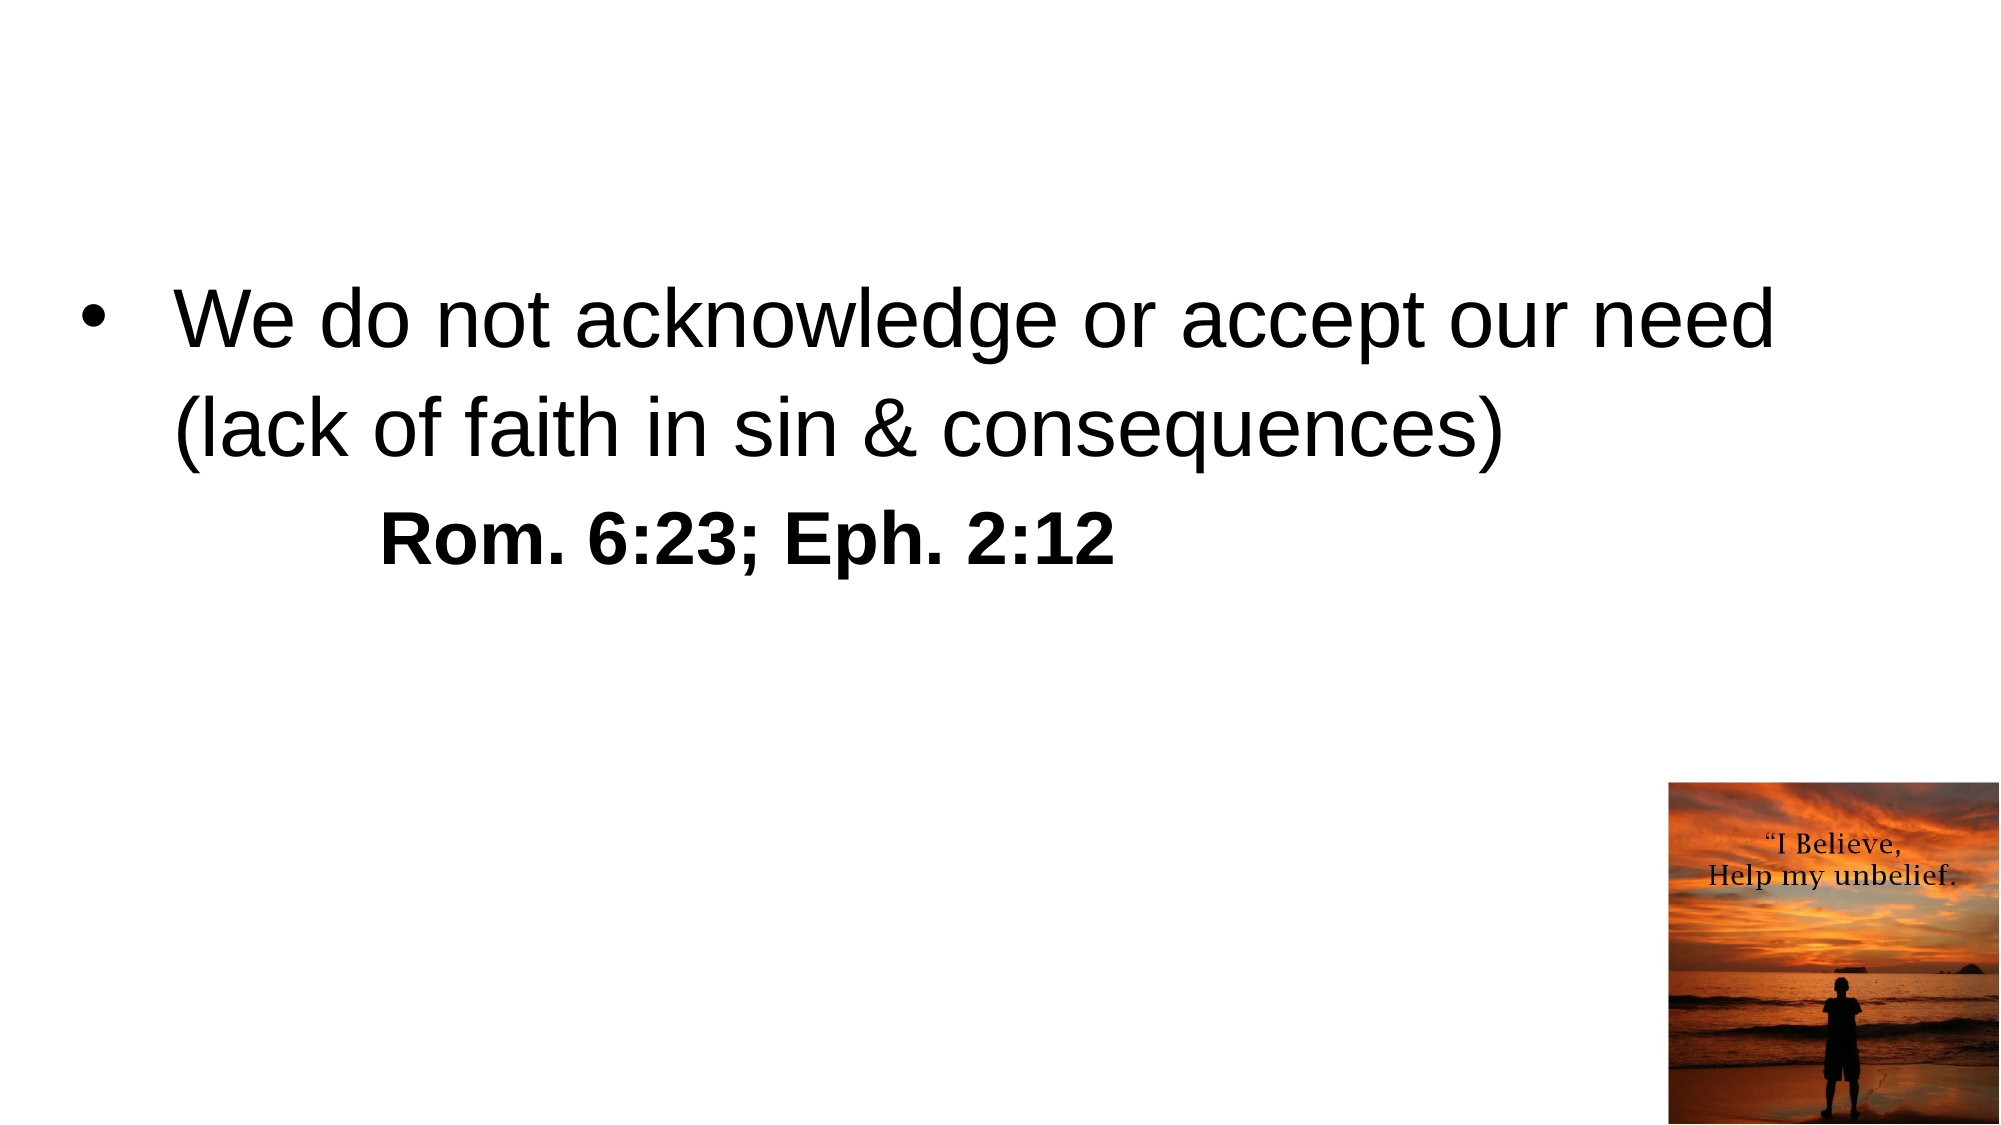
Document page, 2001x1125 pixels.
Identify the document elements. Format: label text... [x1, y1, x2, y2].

picture [1667, 781, 2000, 1125]
text_box We do not acknowledge or accept our need (lack of faith in sin & consequences) Rom. 6:23; Eph. 2:12 [64, 248, 1917, 589]
